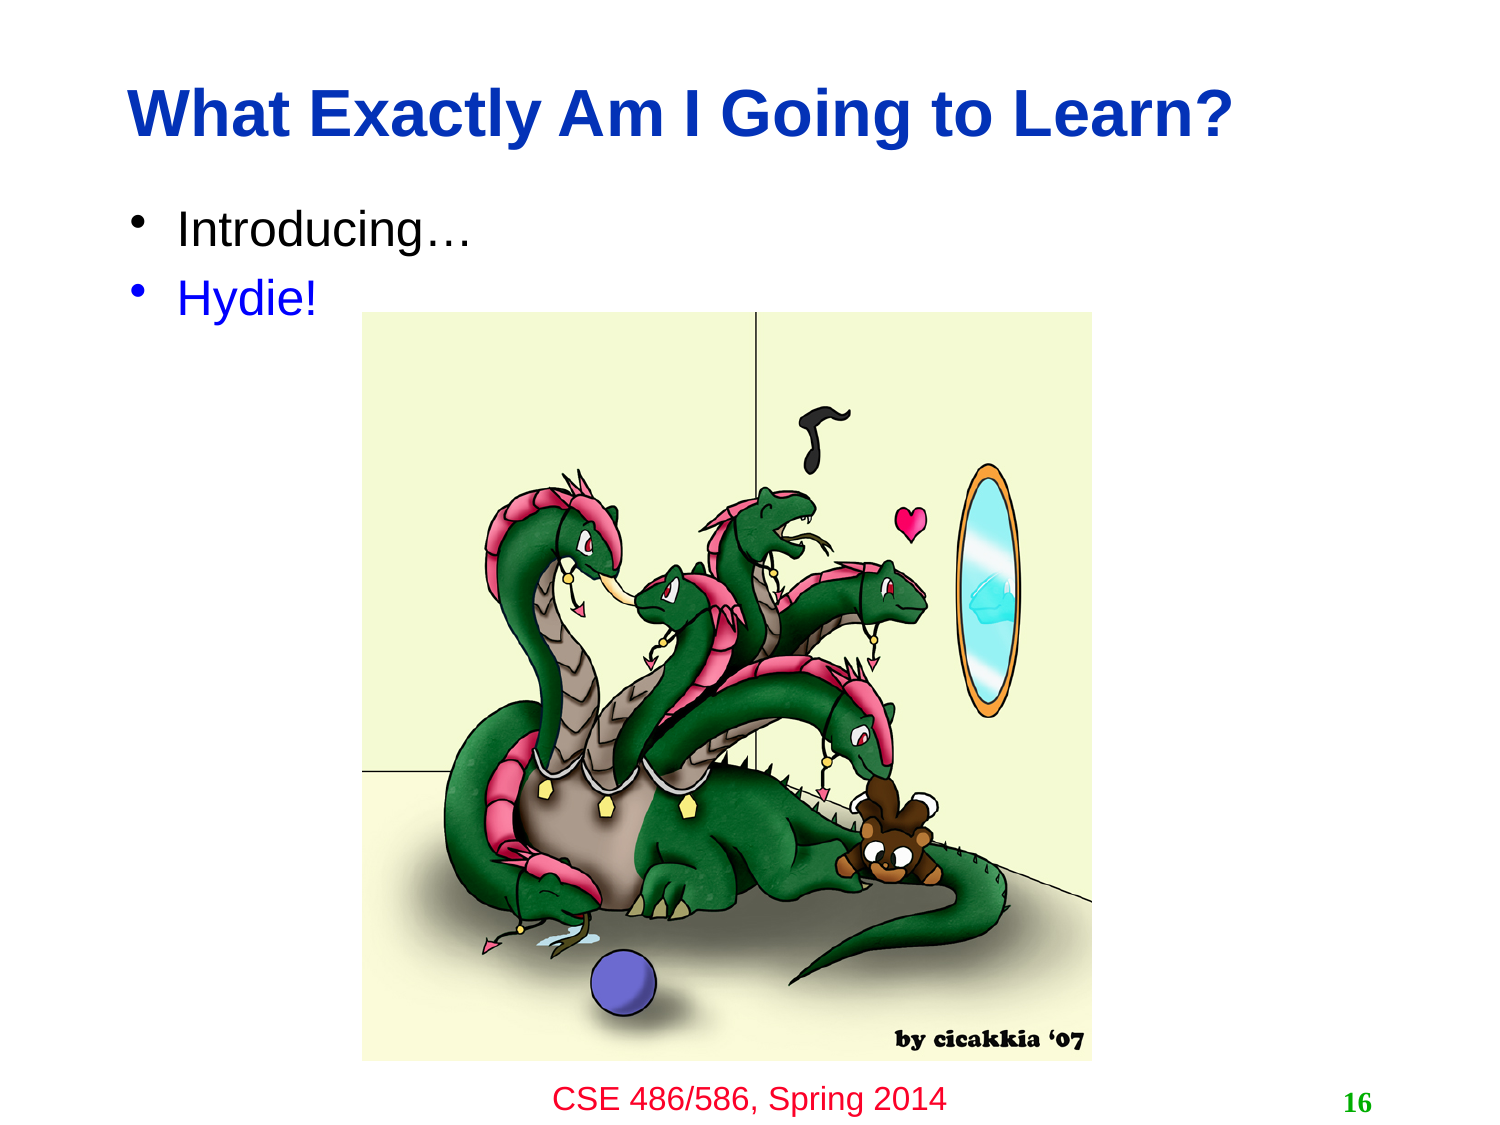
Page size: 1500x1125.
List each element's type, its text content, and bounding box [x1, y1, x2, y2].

picture [362, 312, 1092, 1061]
title What Exactly Am I Going to Learn? [112, 53, 1310, 176]
slide_number 16 [1074, 1076, 1388, 1125]
list Introducing… Hydie! [114, 195, 1376, 1005]
